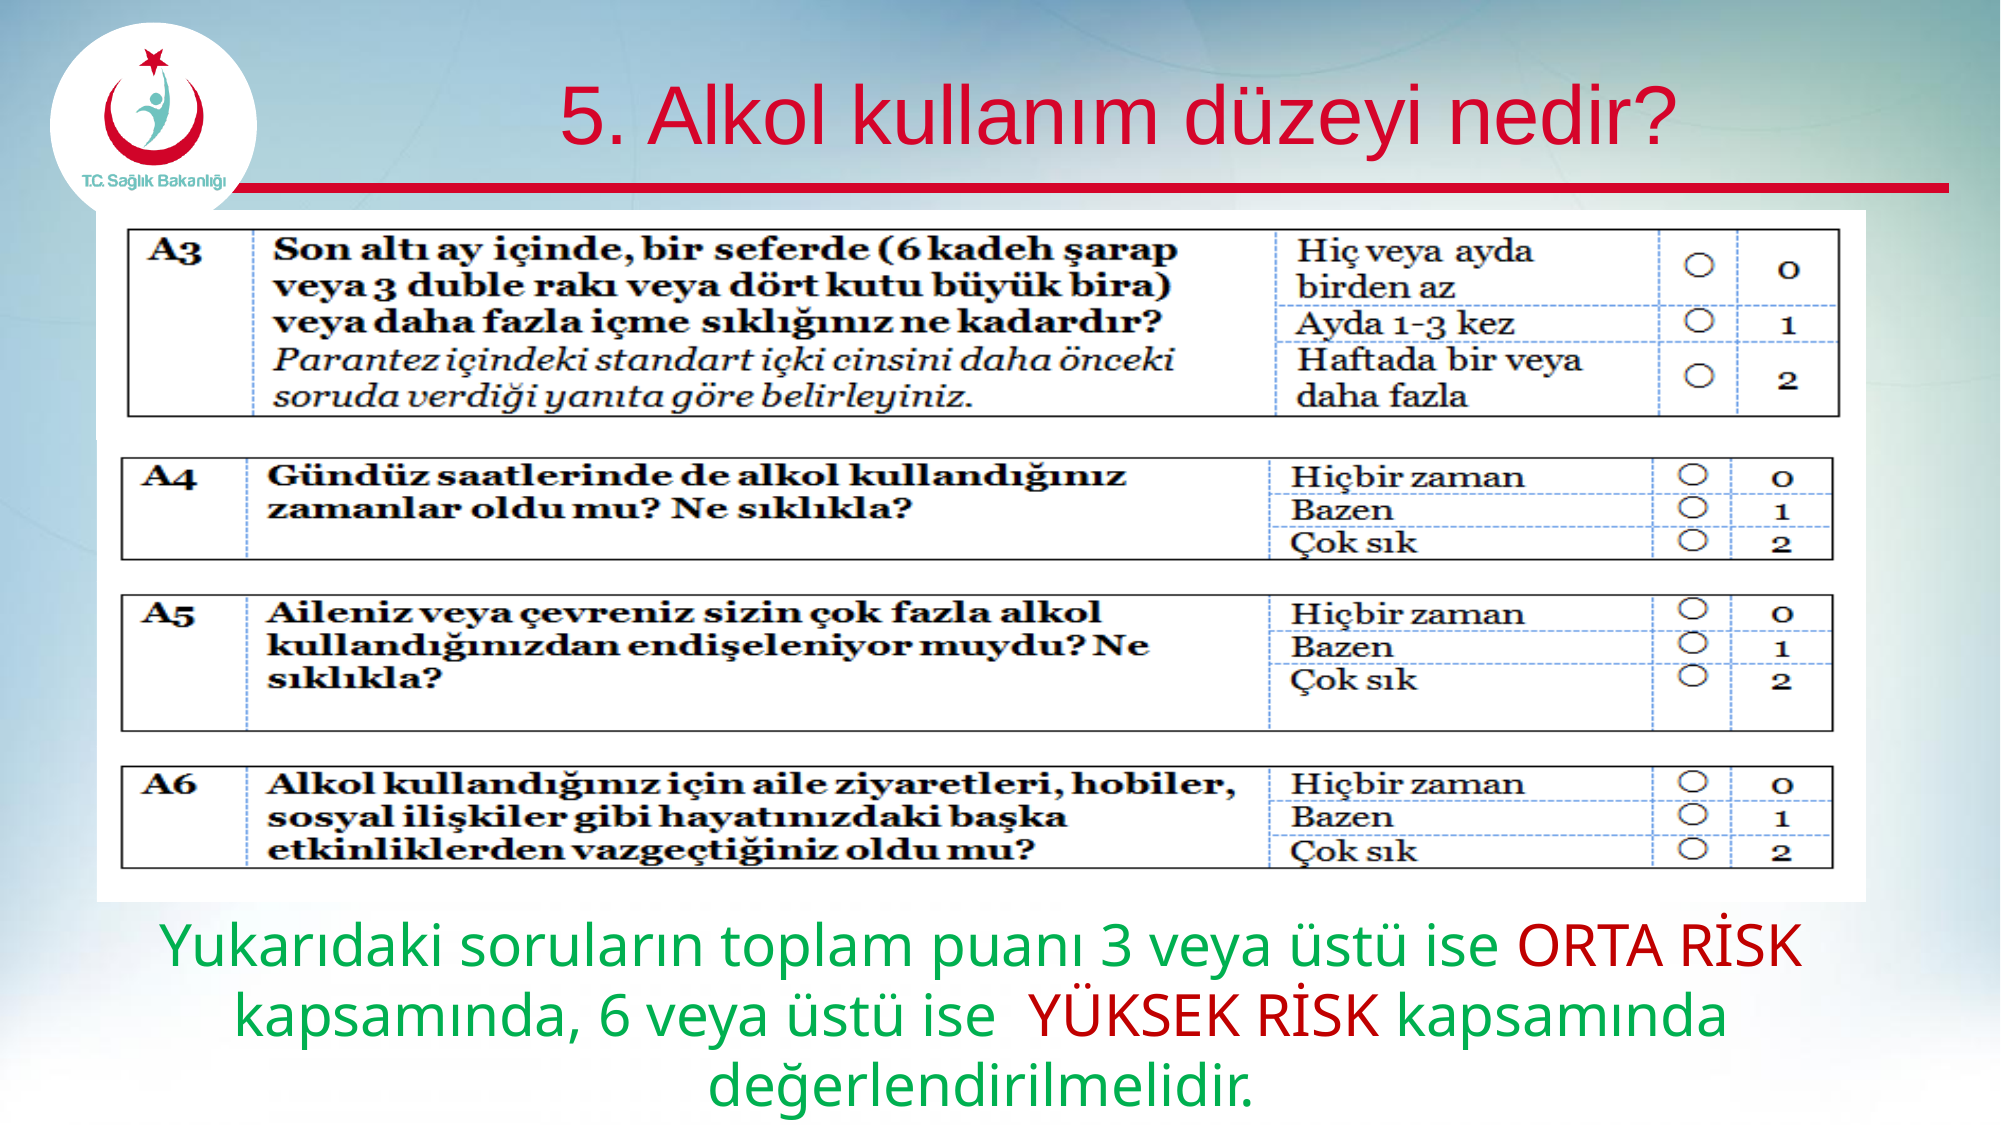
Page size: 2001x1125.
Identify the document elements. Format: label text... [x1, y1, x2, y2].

title 5. Alkol kullanım düzeyi nedir? [256, 58, 1982, 177]
text_box Yukarıdaki soruların toplam puanı 3 veya üstü ise ORTA RİSK kapsamında, 6 veya üstü ise YÜKSEK RİSK kapsamında değerlendirilmelidir. [96, 902, 1866, 1125]
picture [0, 0, 2001, 1125]
